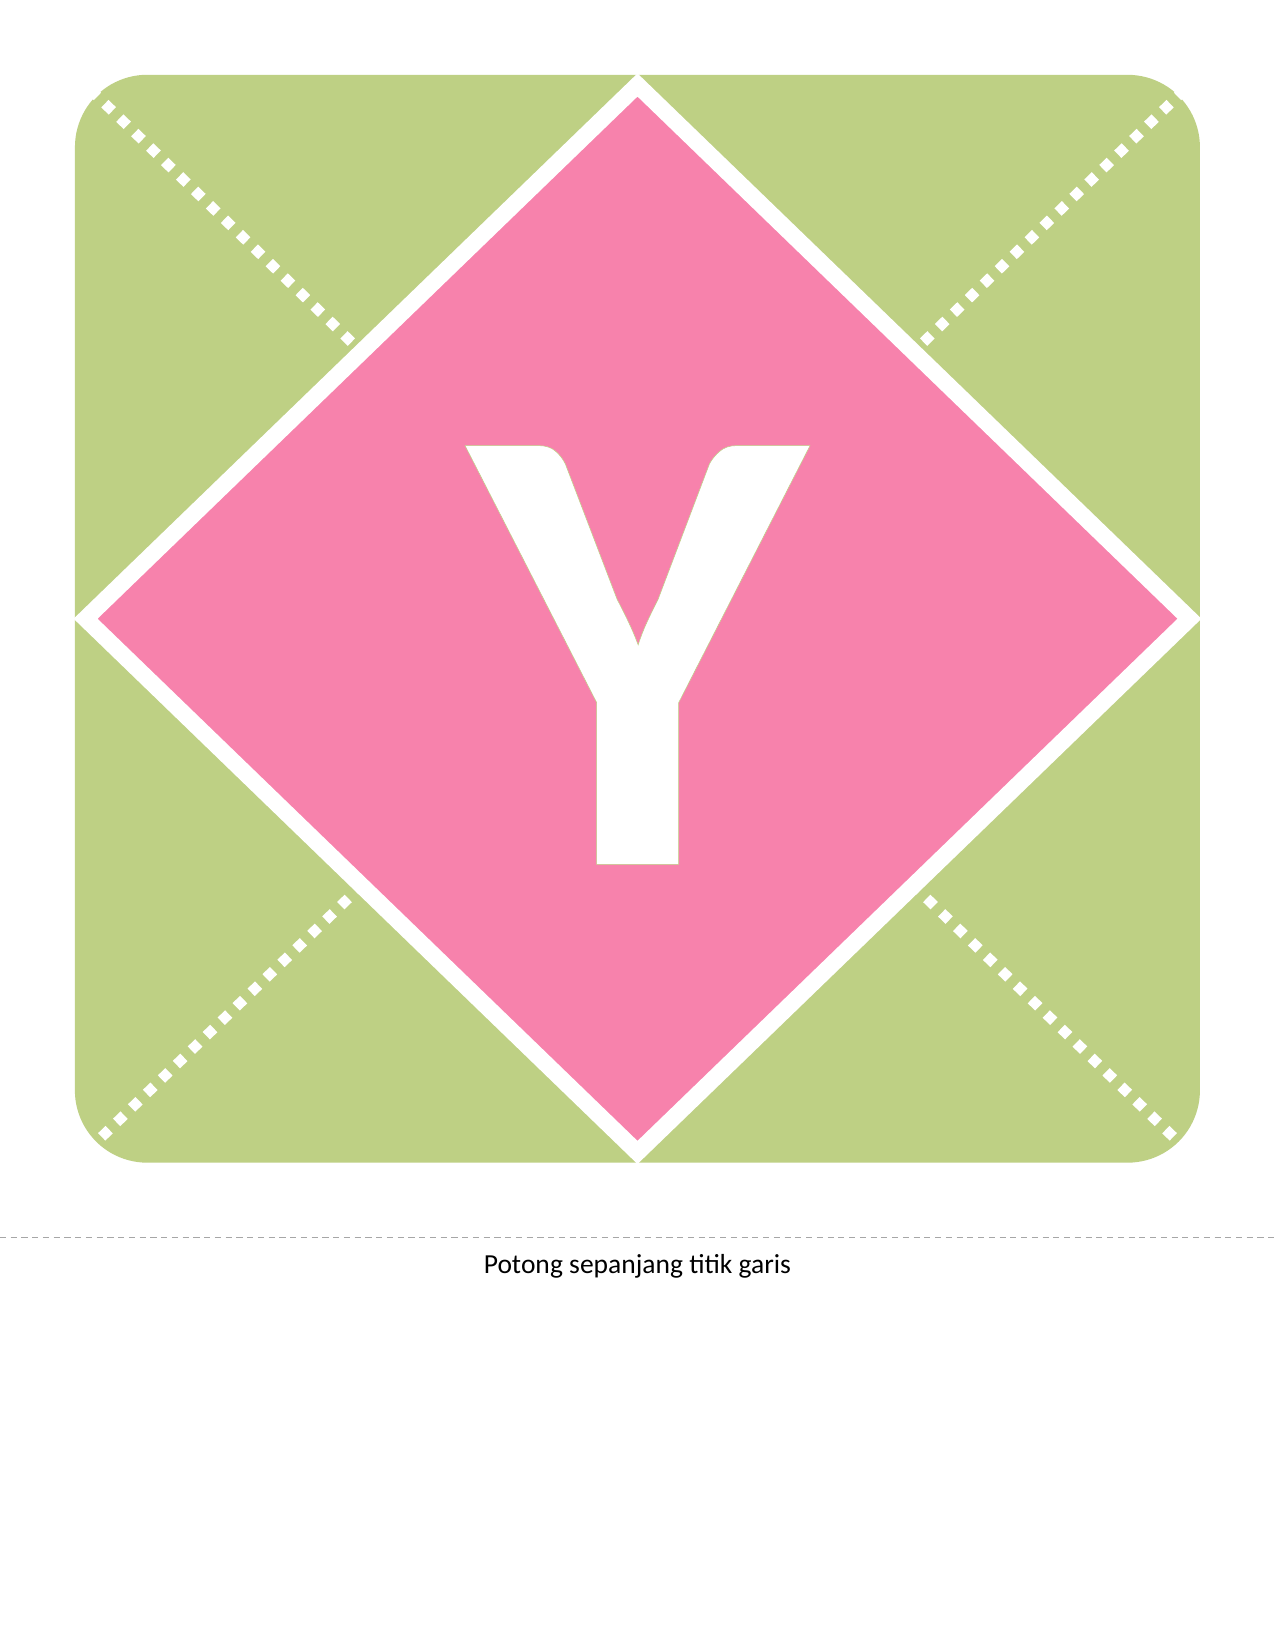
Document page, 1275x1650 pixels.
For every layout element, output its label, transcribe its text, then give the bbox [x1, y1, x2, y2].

title Y [159, 150, 1116, 1062]
